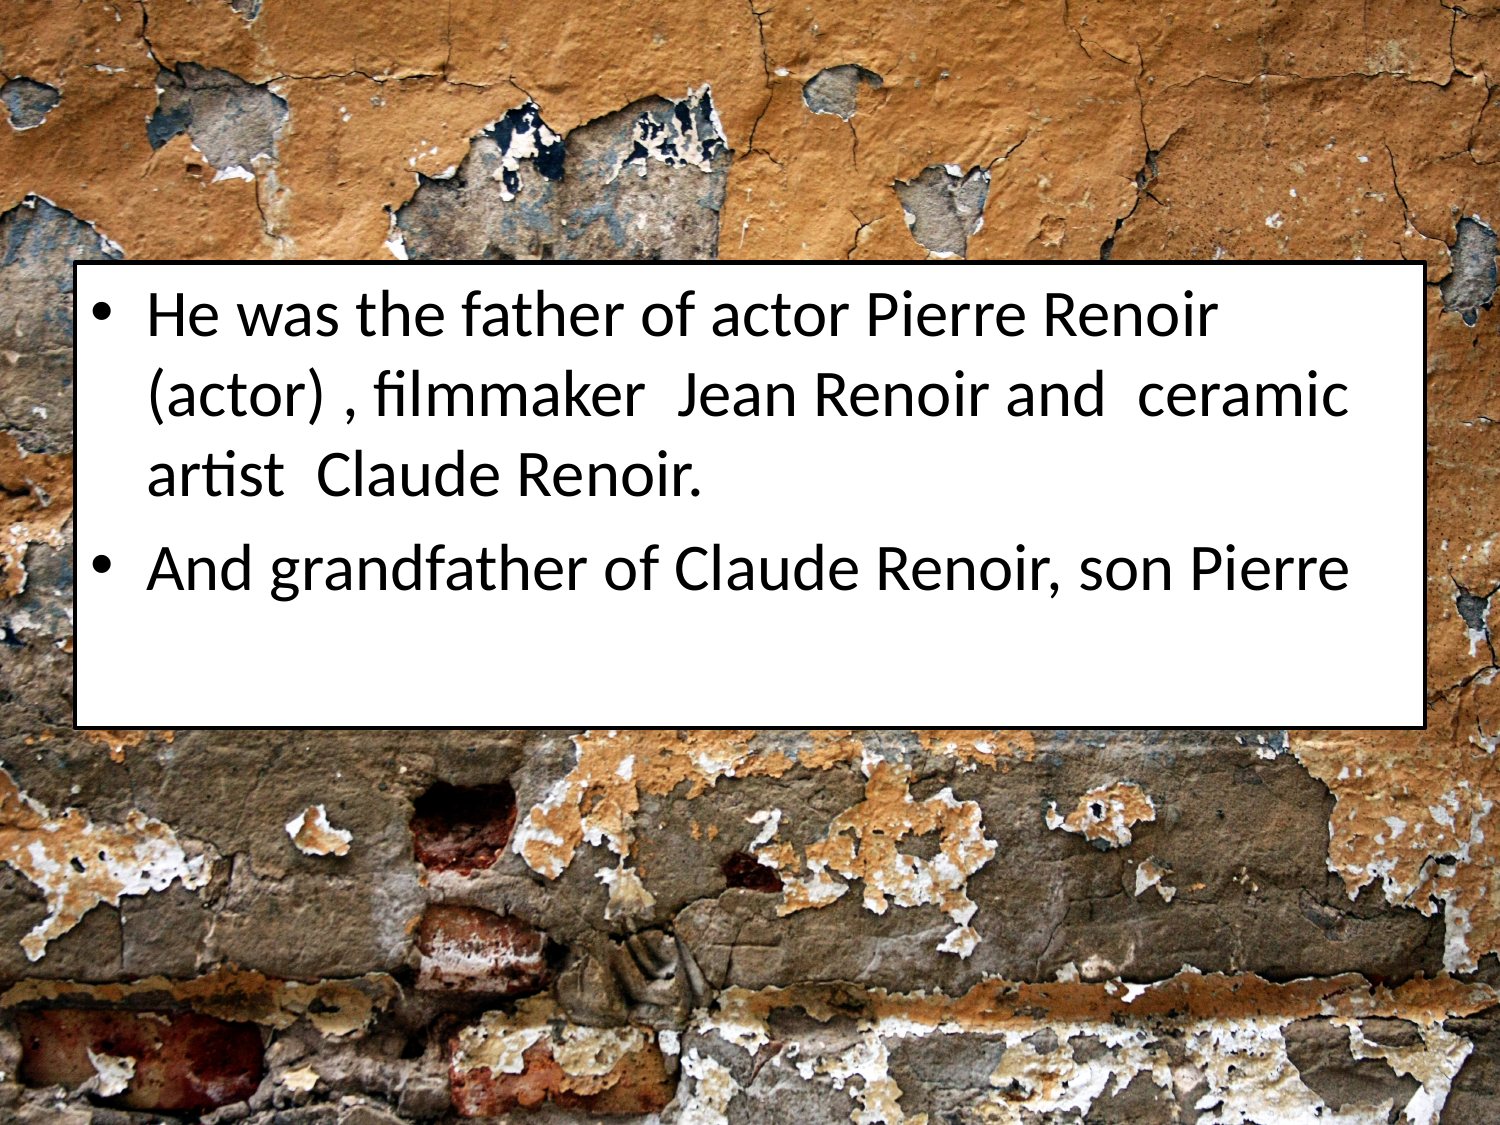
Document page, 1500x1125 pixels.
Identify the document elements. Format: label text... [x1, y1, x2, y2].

list He was the father of actor Pierre Renoir (actor) , filmmaker Jean Renoir and ceramic artist Claude Renoir. And grandfather of Claude Renoir, son Pierre [73, 260, 1427, 730]
picture [0, 0, 1500, 1125]
